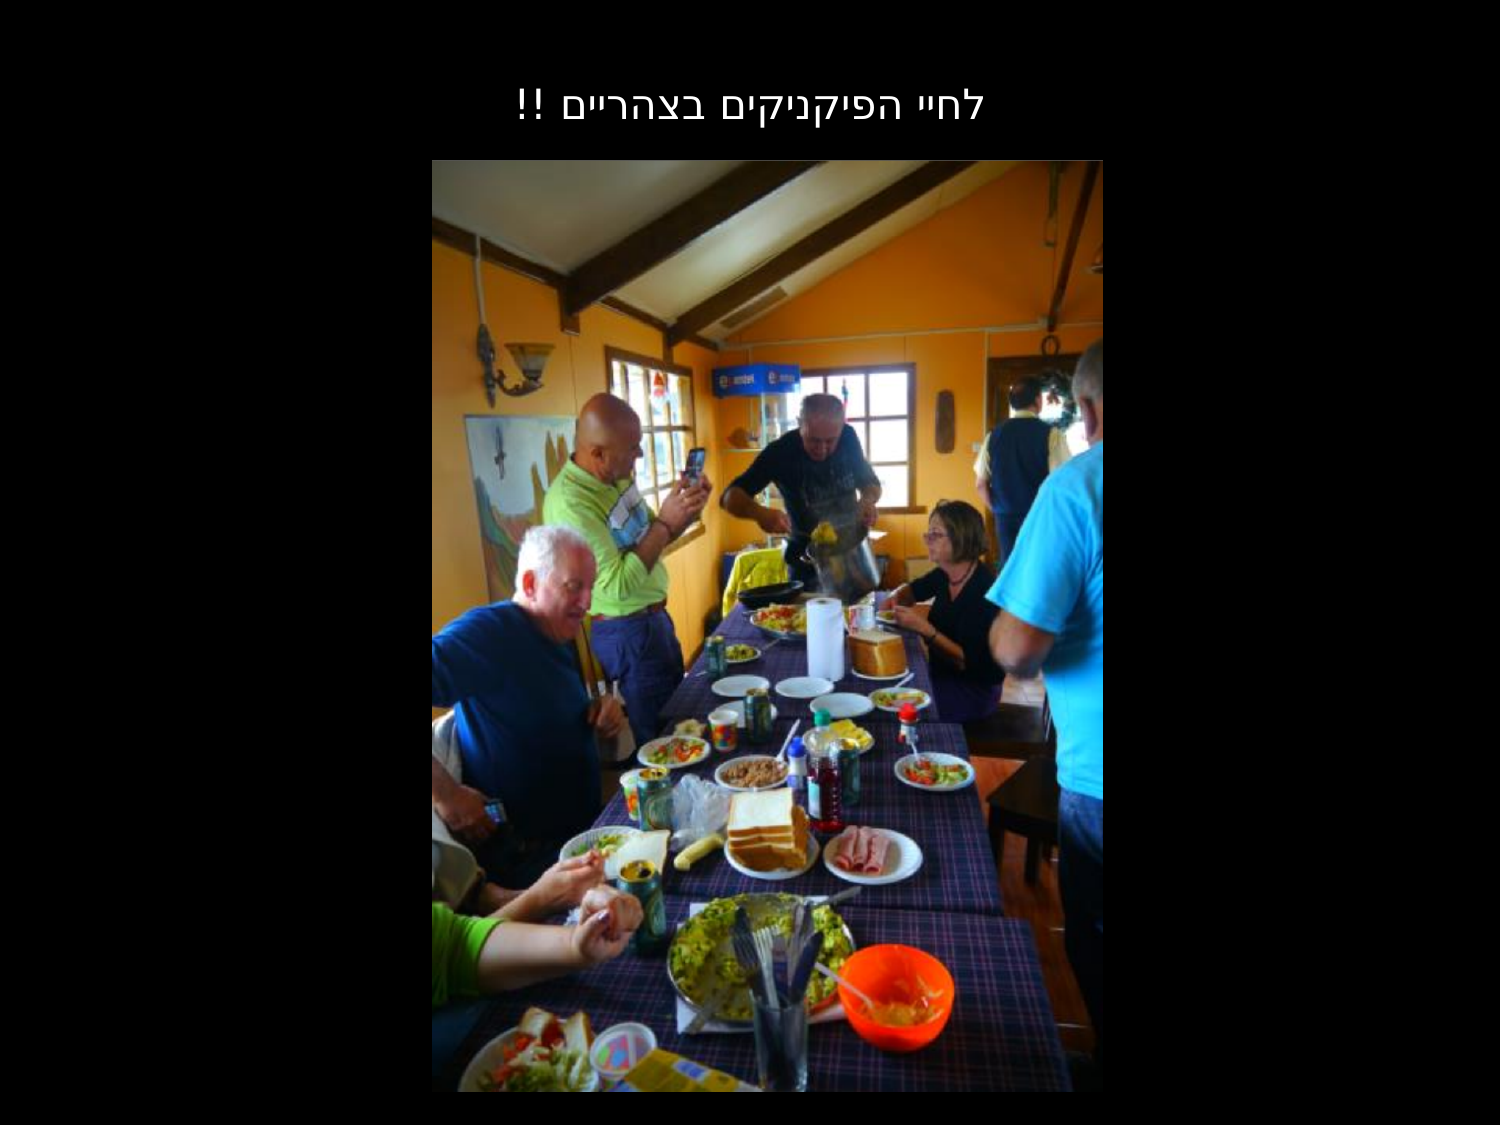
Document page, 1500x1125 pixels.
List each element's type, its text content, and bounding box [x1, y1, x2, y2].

picture [432, 963, 1103, 1092]
title לחיי הפיקניקים בצהריים !! [75, 45, 1425, 161]
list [301, 290, 1233, 963]
picture [432, 161, 1103, 290]
